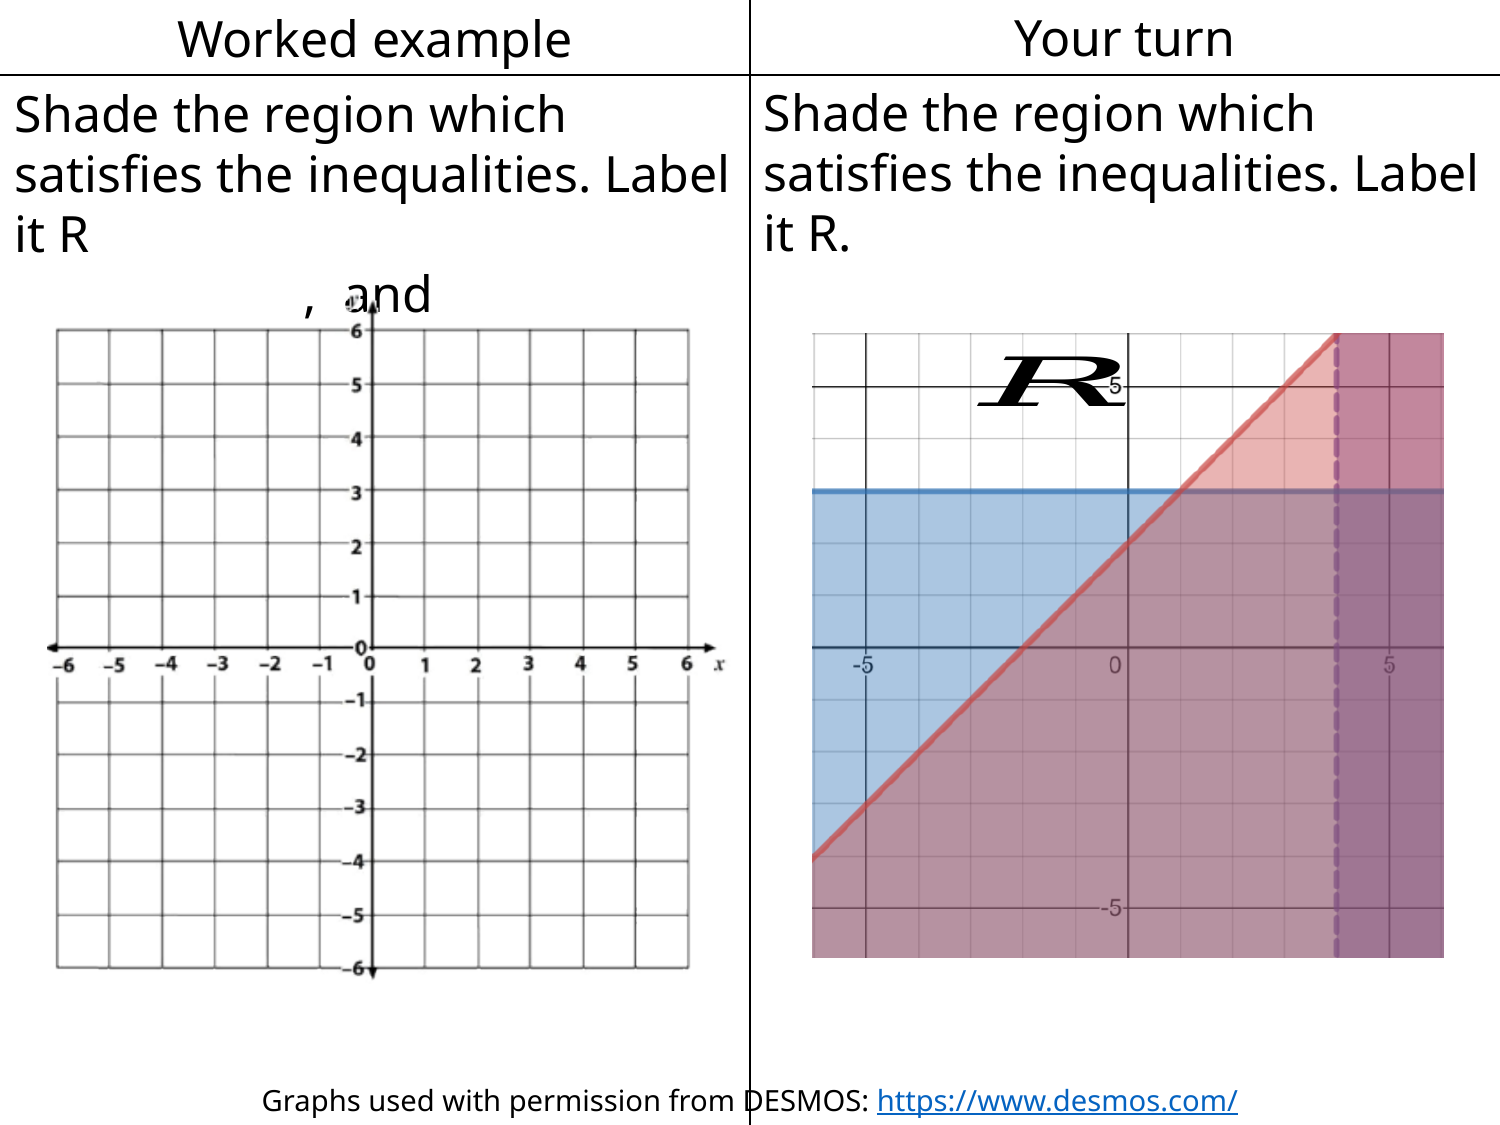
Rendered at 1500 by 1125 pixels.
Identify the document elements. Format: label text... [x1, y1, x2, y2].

text_box Your turn [751, 0, 1500, 74]
picture [47, 290, 732, 984]
text_box Graphs used with permission from DESMOS: https://www.desmos.com/ [751, 1074, 1500, 1125]
text_box Graphs used with permission from DESMOS: https://www.desmos.com/ [0, 1074, 749, 1125]
picture [812, 333, 1444, 958]
text_box Worked example [0, 0, 749, 74]
